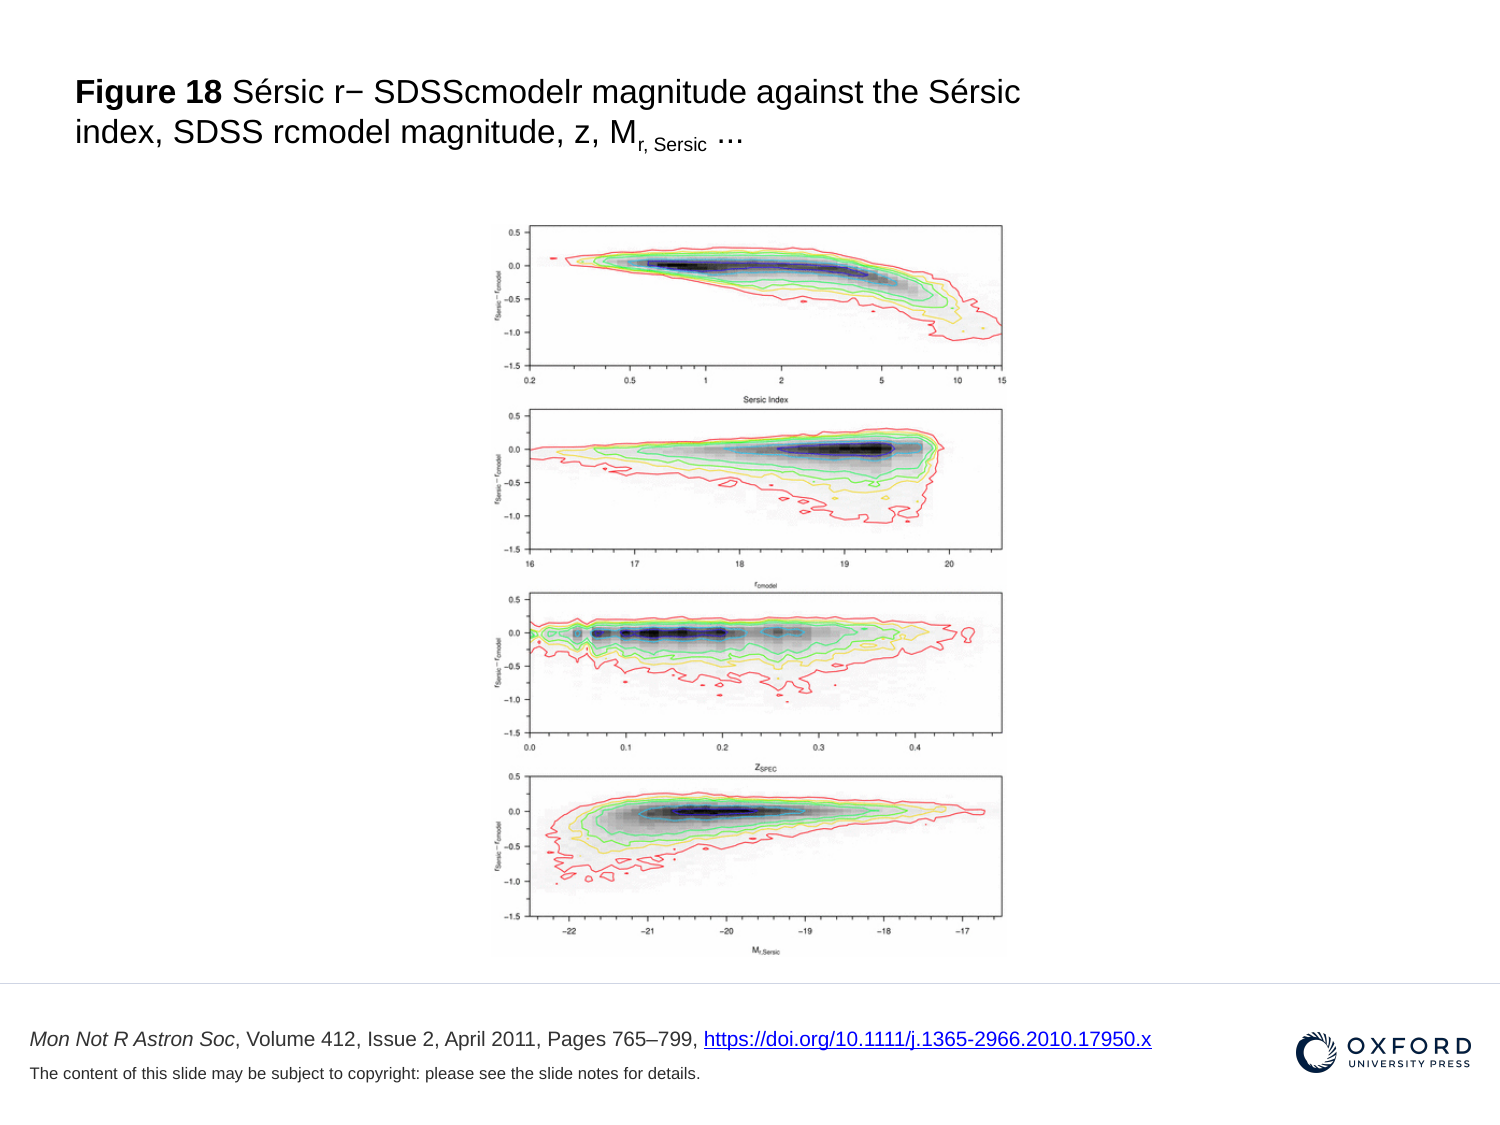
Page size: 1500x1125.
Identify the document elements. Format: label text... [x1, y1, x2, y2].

picture [491, 224, 1007, 957]
title Figure 18 Sérsic r− SDSScmodelr magnitude against the Sérsic index, SDSS rcmodel magnitude, z, Mr, Sersic ... [75, 69, 1078, 171]
footer Mon Not R Astron Soc, Volume 412, Issue 2, April 2011, Pages 765–799, https://doi.org/10.1111/j.1365-2966.2010.17950.x The content of this slide may be subject to copyright: please see the slide notes for details. [0, 983, 1260, 1125]
picture [1296, 1032, 1471, 1073]
